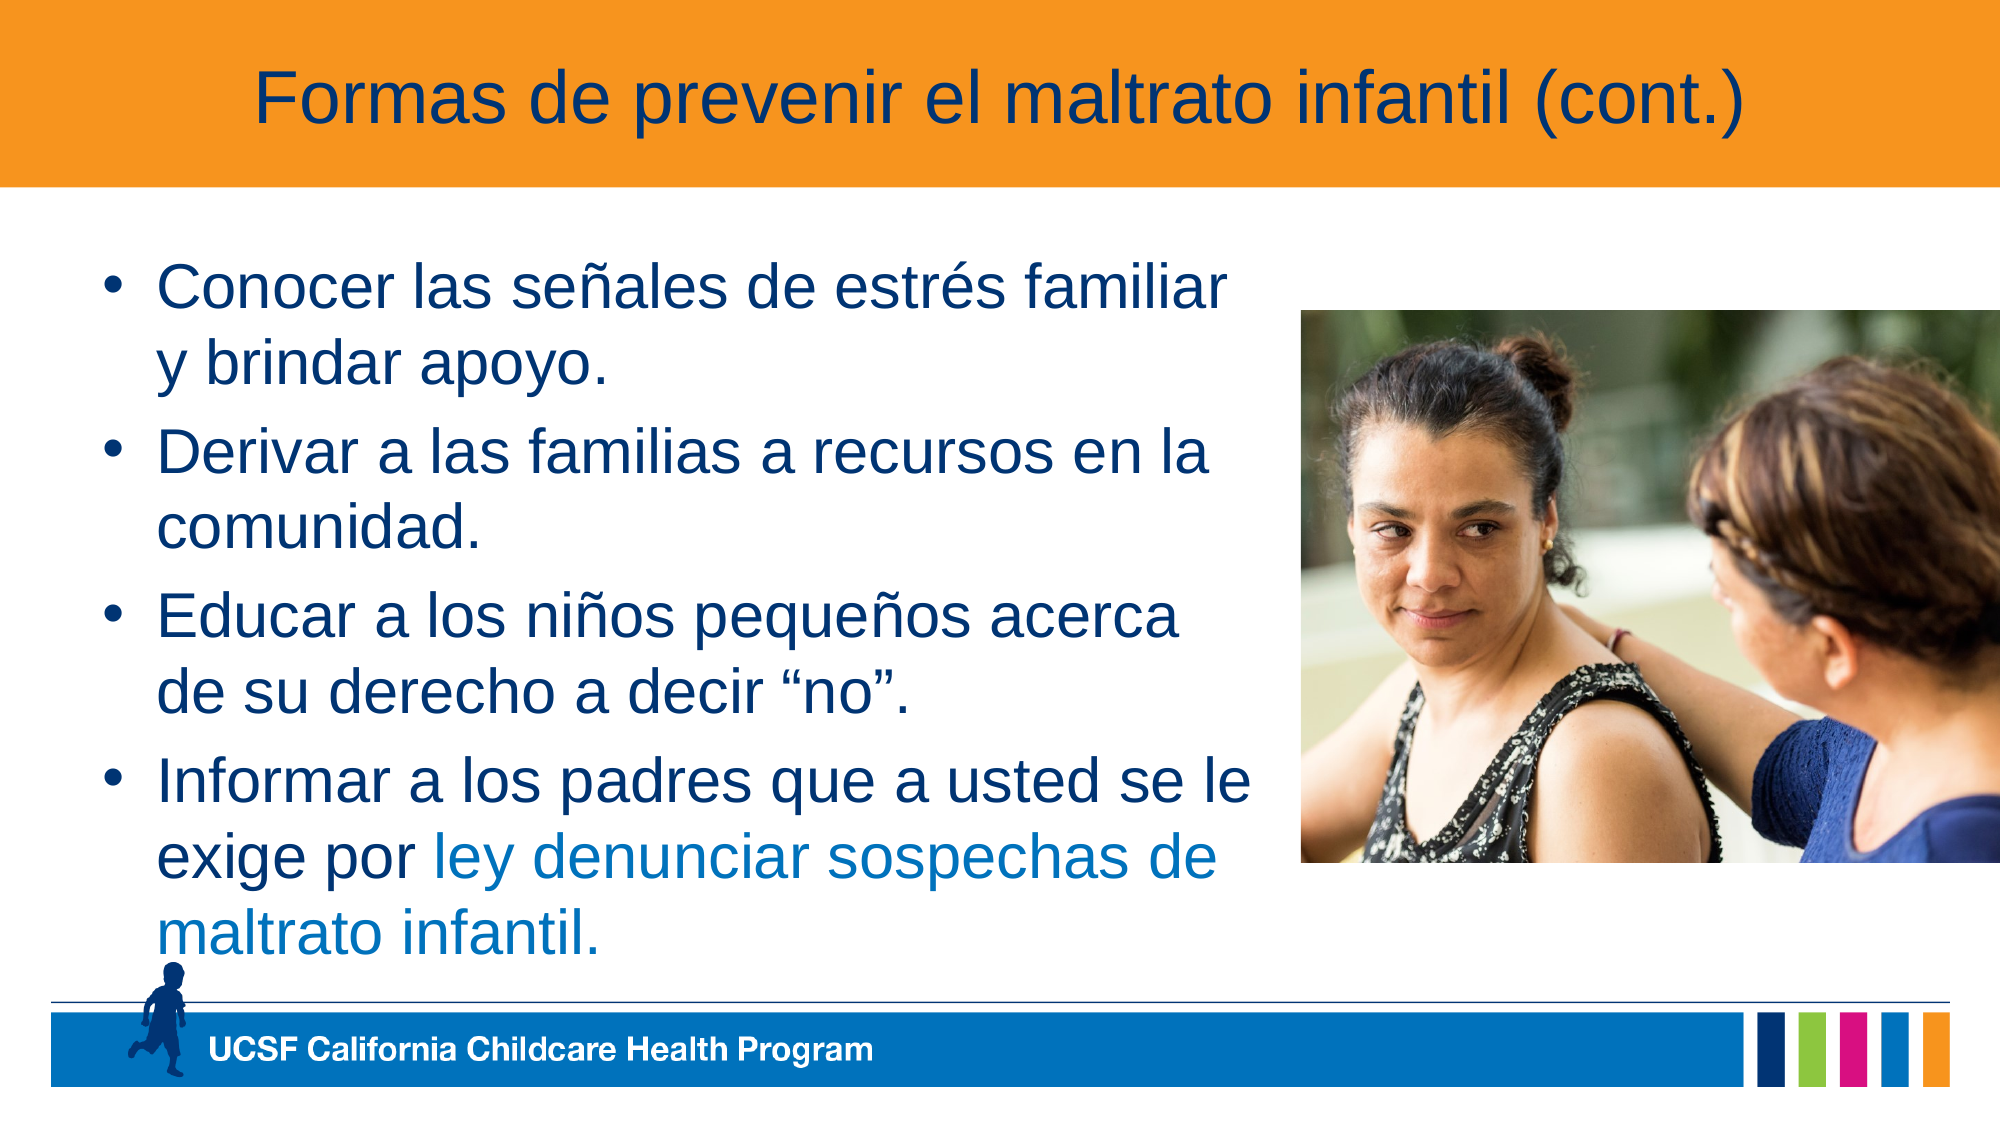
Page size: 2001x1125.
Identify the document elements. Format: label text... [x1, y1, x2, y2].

picture [1300, 310, 2000, 863]
title Formas de prevenir el maltrato infantil (cont.) [0, 0, 2000, 188]
list Conocer las señales de estrés familiar y brindar apoyo. Derivar a las familias a recursos en la comunidad. Educar a los niños pequeños acerca de su derecho a decir “no”. Informar a los padres que a usted se le exige por ley denunciar sospechas de maltrato infantil. [87, 237, 1275, 980]
picture [51, 962, 1950, 1087]
